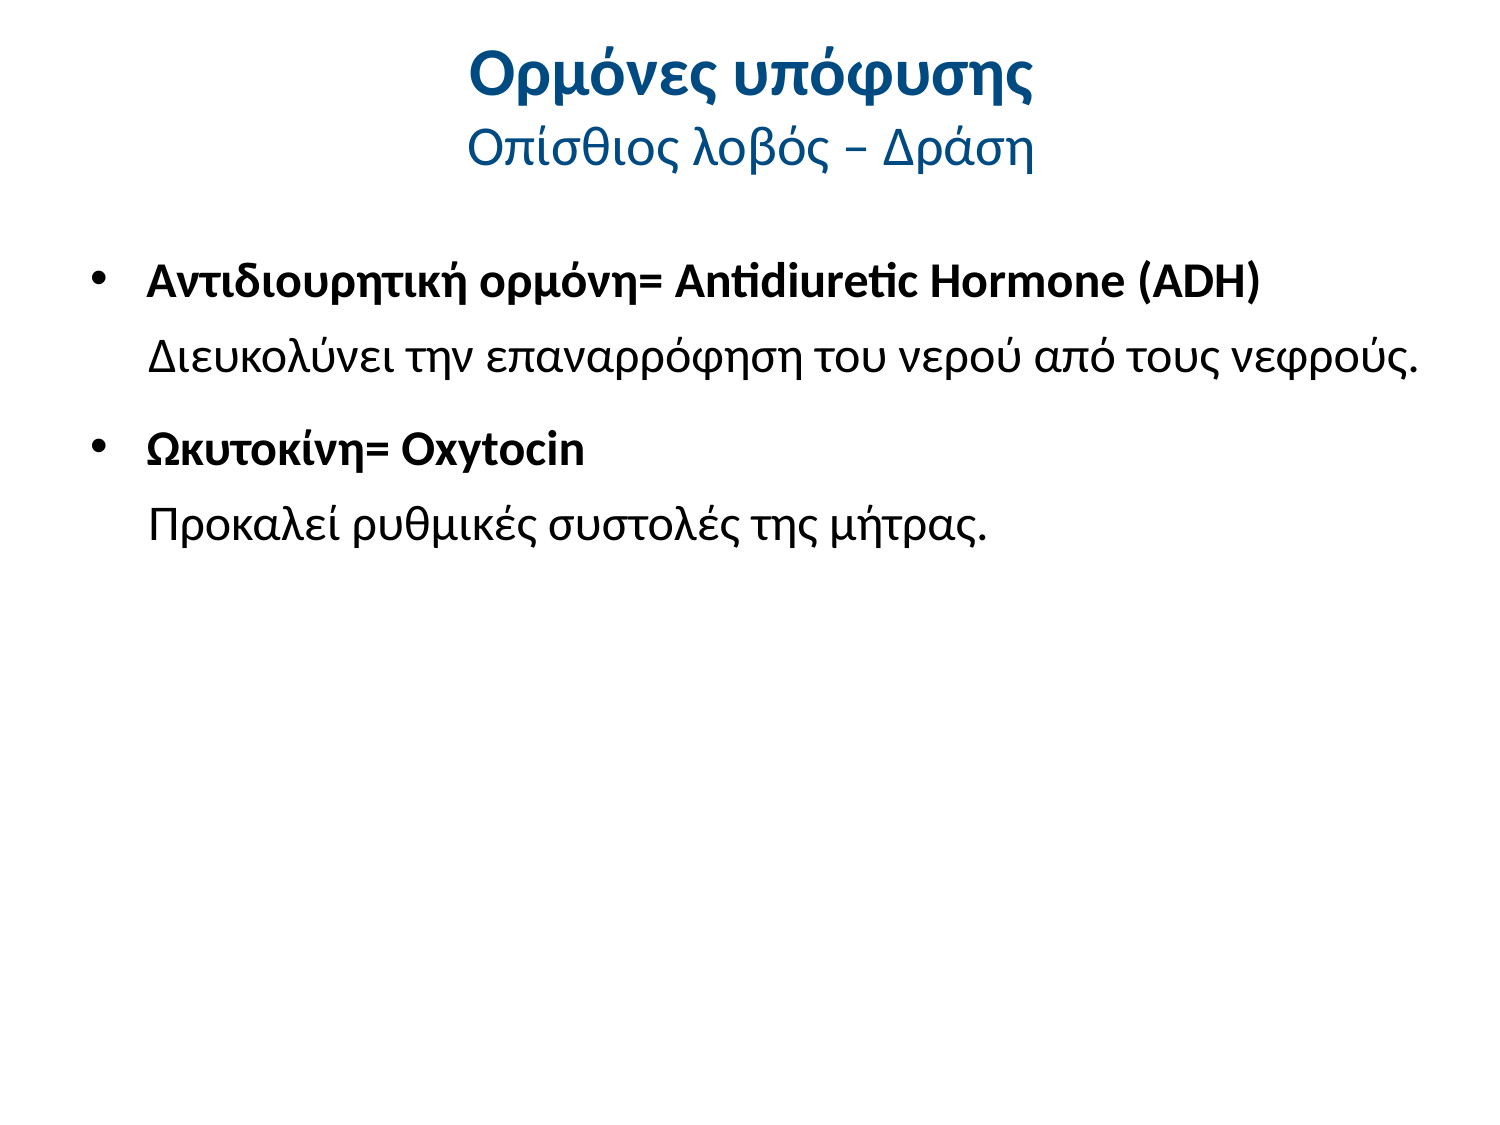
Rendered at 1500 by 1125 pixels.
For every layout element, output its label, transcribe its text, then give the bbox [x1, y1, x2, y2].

title Ορμόνες υπόφυσης Οπίσθιος λοβός – Δράση [76, 19, 1427, 185]
list Αντιδιουρητική ορμόνη= Antidiuretic Hormone (ADH) Διευκολύνει την επαναρρόφηση του νερού από τους νεφρούς. Ωκυτοκίνη= Oxytocin Προκαλεί ρυθμικές συστολές της μήτρας. [75, 231, 1447, 1024]
